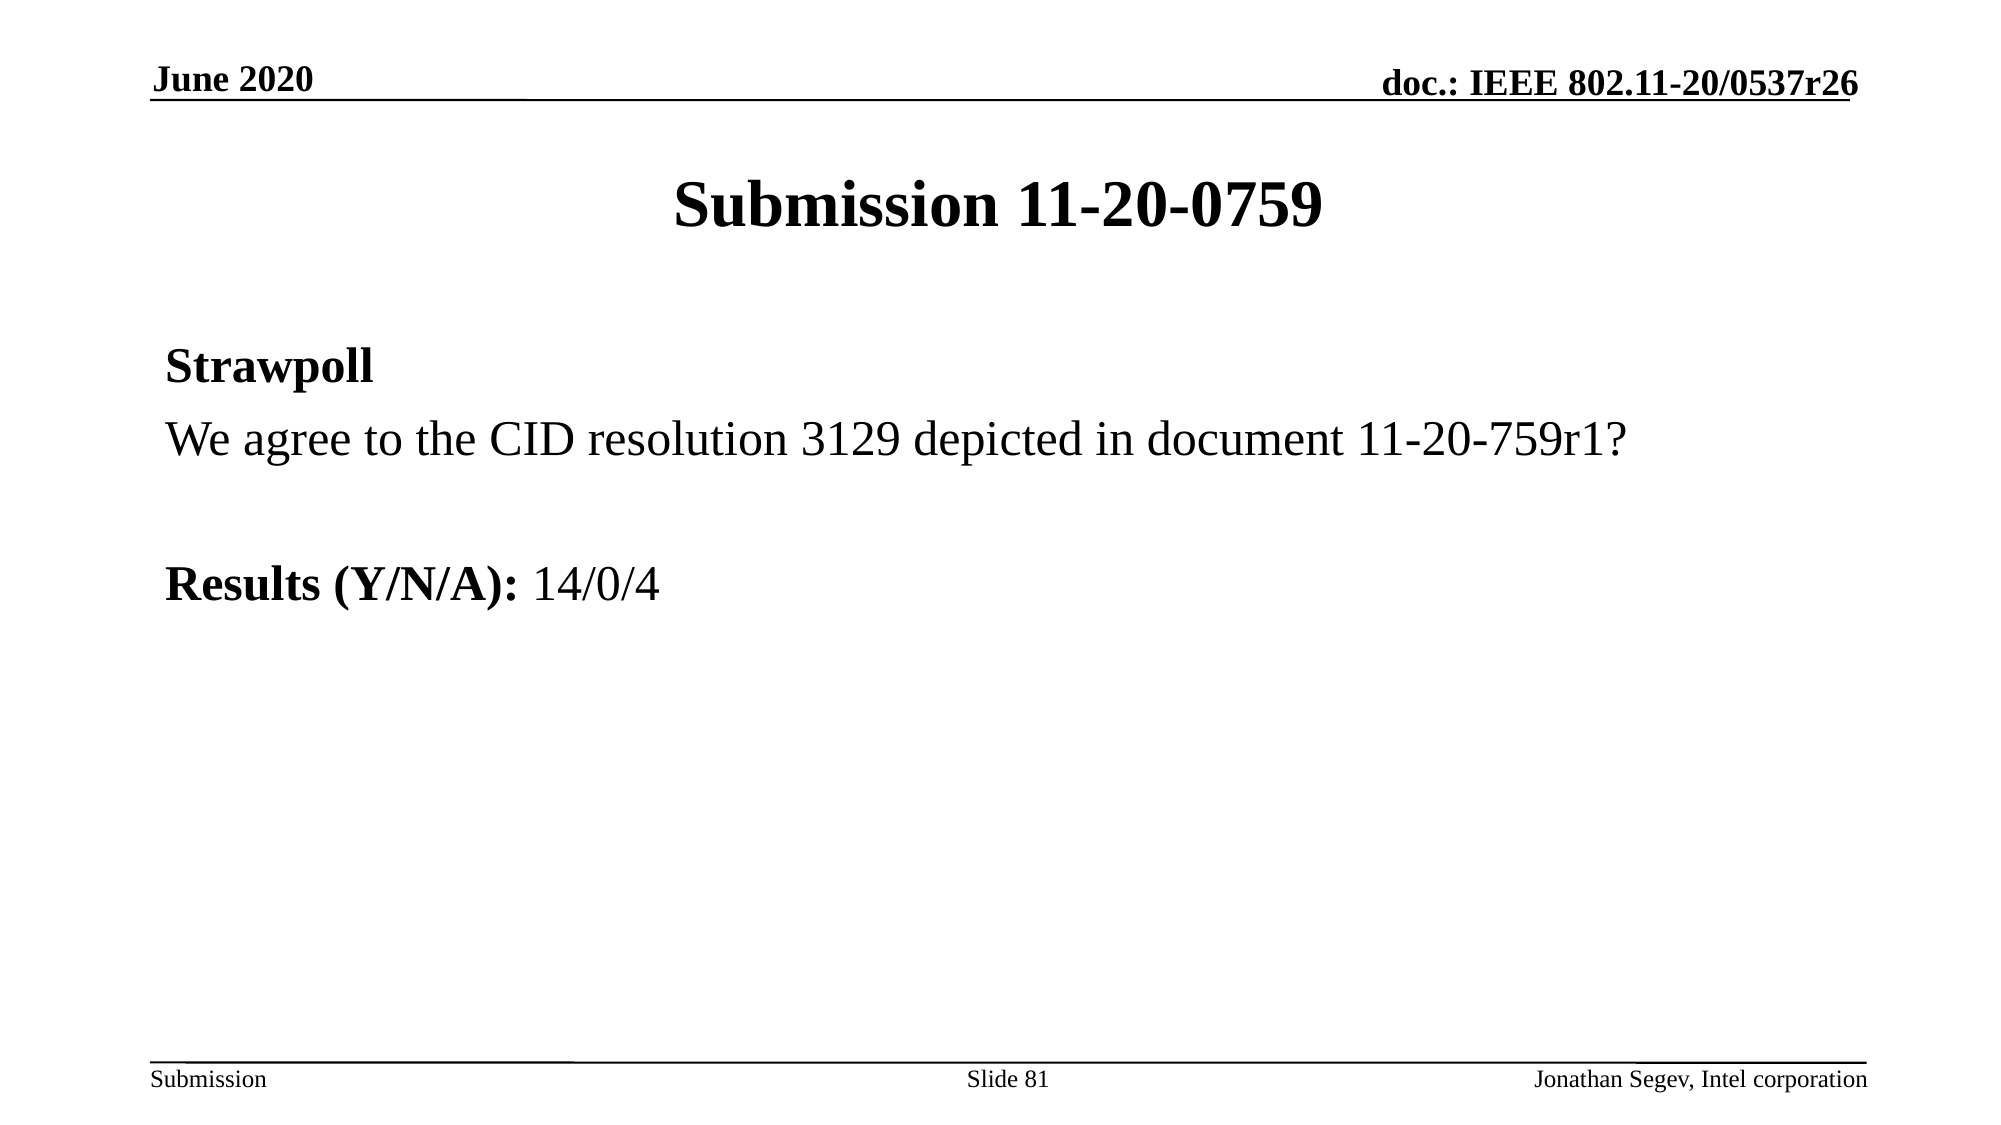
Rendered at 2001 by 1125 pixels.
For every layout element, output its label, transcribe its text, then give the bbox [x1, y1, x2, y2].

footer Jonathan Segev, Intel corporation [1171, 1061, 1869, 1093]
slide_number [152, 54, 563, 100]
title Submission 11-20-0759 [149, 112, 1850, 288]
slide_number Slide 81 [950, 1061, 1067, 1123]
list Strawpoll We agree to the CID resolution 3129 depicted in document 11-20-759r1? Results (Y/N/A): 14/0/4 [149, 324, 1850, 1000]
